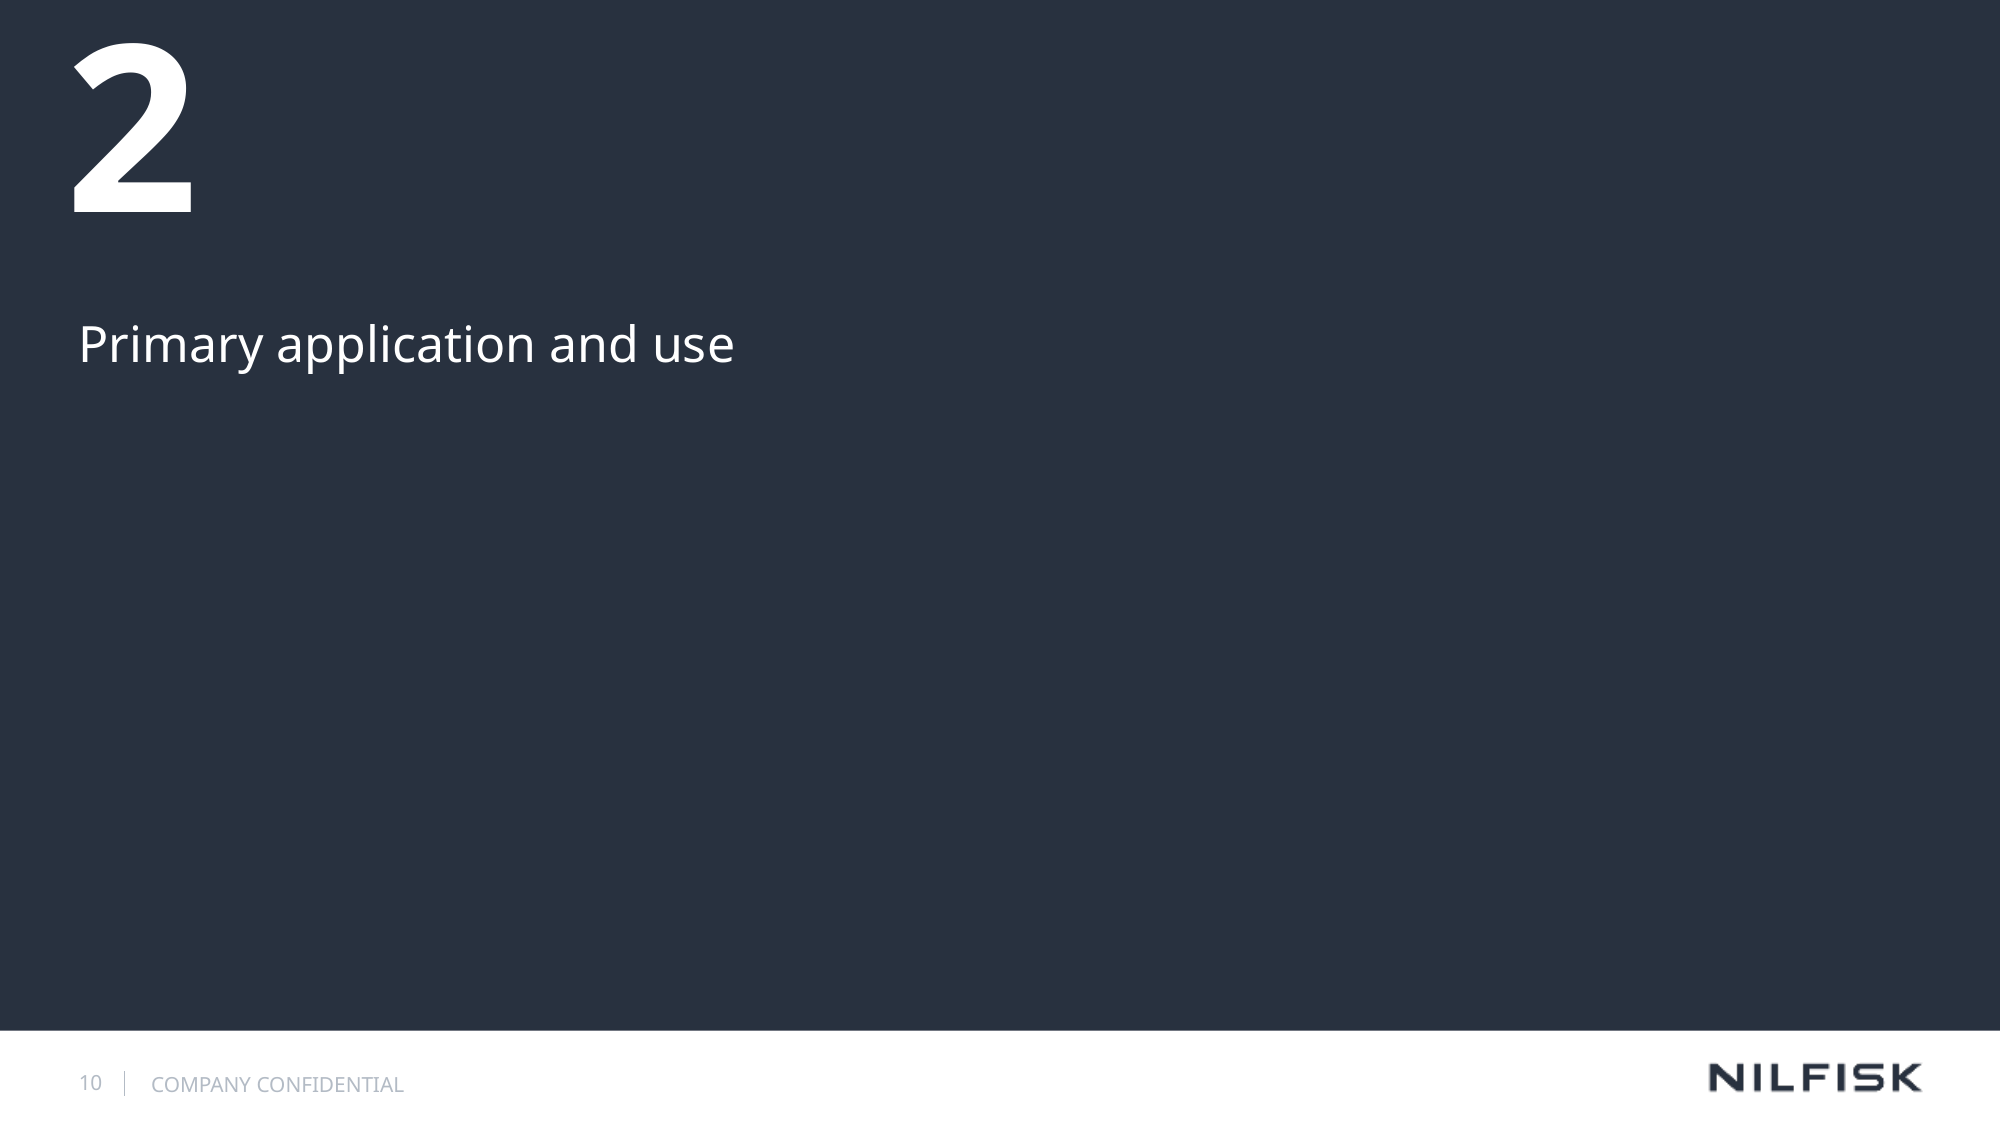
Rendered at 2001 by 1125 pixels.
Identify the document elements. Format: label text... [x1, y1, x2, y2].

footer COMPANY CONFIDENTIAL [151, 1071, 494, 1097]
title 2 [0, 0, 2000, 1031]
list Primary application and use [78, 312, 823, 863]
slide_number 10 [78, 1071, 123, 1097]
picture [1676, 1031, 1956, 1125]
